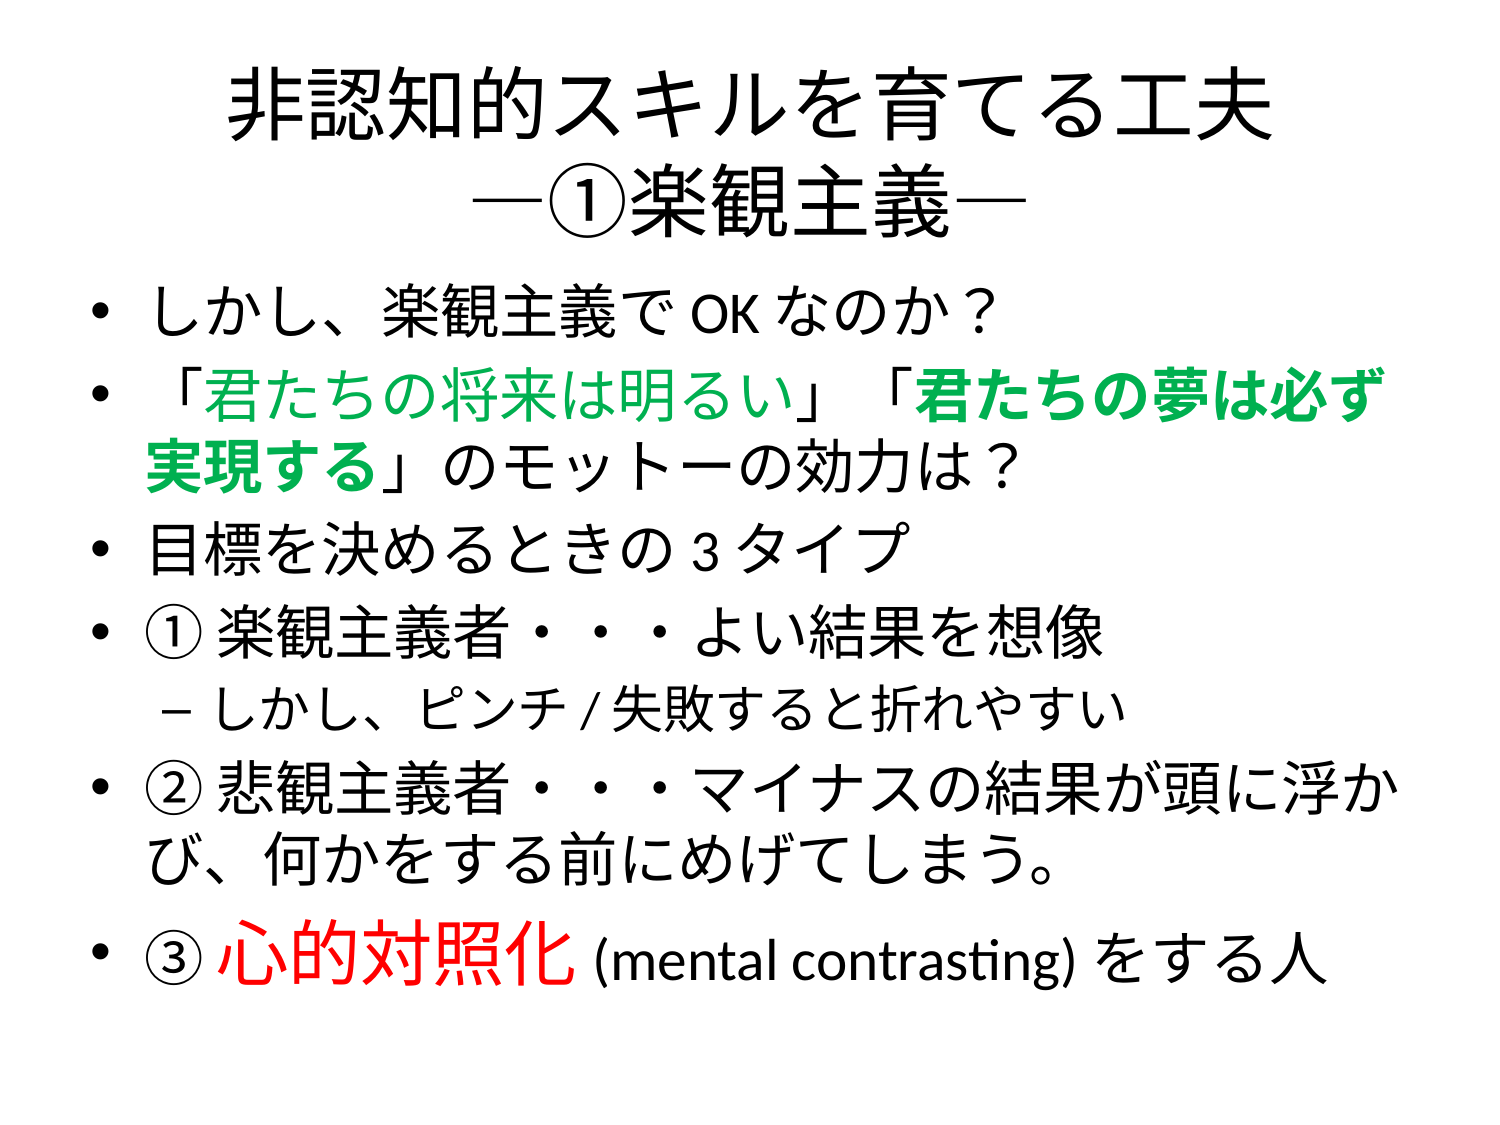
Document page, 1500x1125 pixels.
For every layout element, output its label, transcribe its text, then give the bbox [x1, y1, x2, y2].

title 非認知的スキルを育てる工夫 ―①楽観主義― [75, 45, 1425, 256]
list しかし、楽観主義でOKなのか？ 「君たちの将来は明るい」「君たちの夢は必ず実現する」のモットーの効力は？ 目標を決めるときの3タイプ ①楽観主義者・・・よい結果を想像 しかし、ピンチ/失敗すると折れやすい ②悲観主義者・・・マイナスの結果が頭に浮かび、何かをする前にめげてしまう。 ③心的対照化(mental contrasting)をする人 [75, 267, 1425, 1005]
